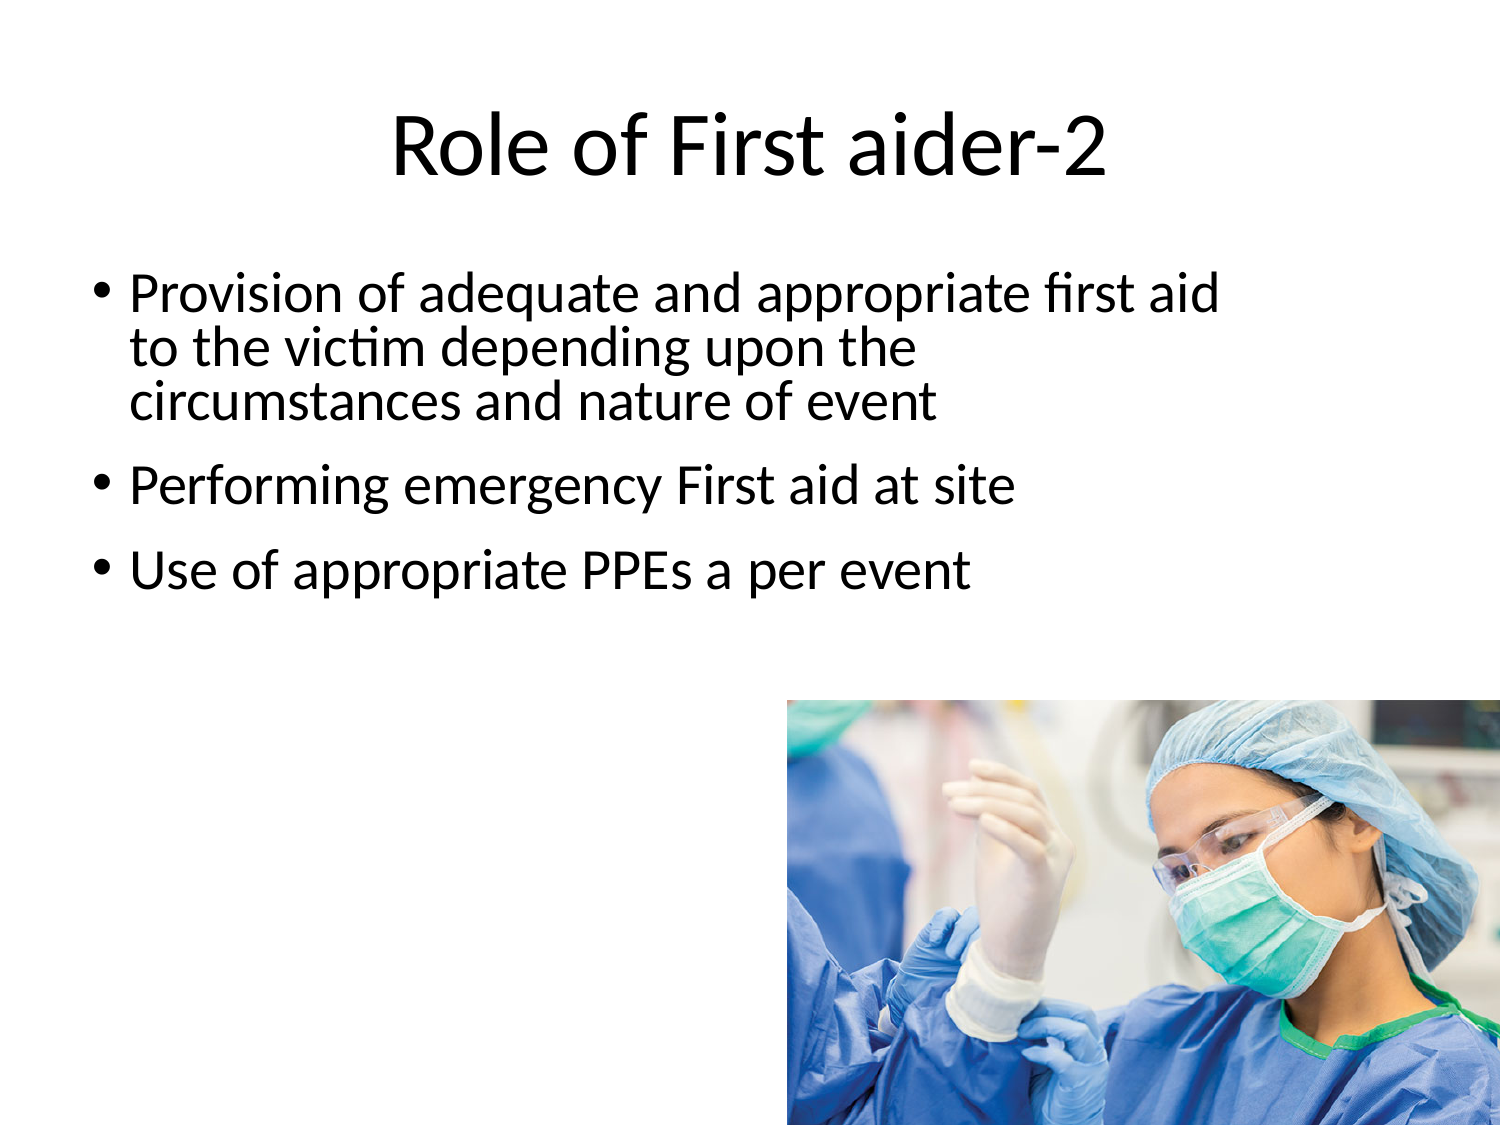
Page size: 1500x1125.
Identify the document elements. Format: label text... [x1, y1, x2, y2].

list Provision of adequate and appropriate first aid to the victim depending upon the circumstances and nature of event Performing emergency First aid at site Use of appropriate PPEs a per event [75, 262, 1275, 1025]
title Role of First aider-2 [75, 45, 1425, 233]
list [787, 700, 1500, 1125]
